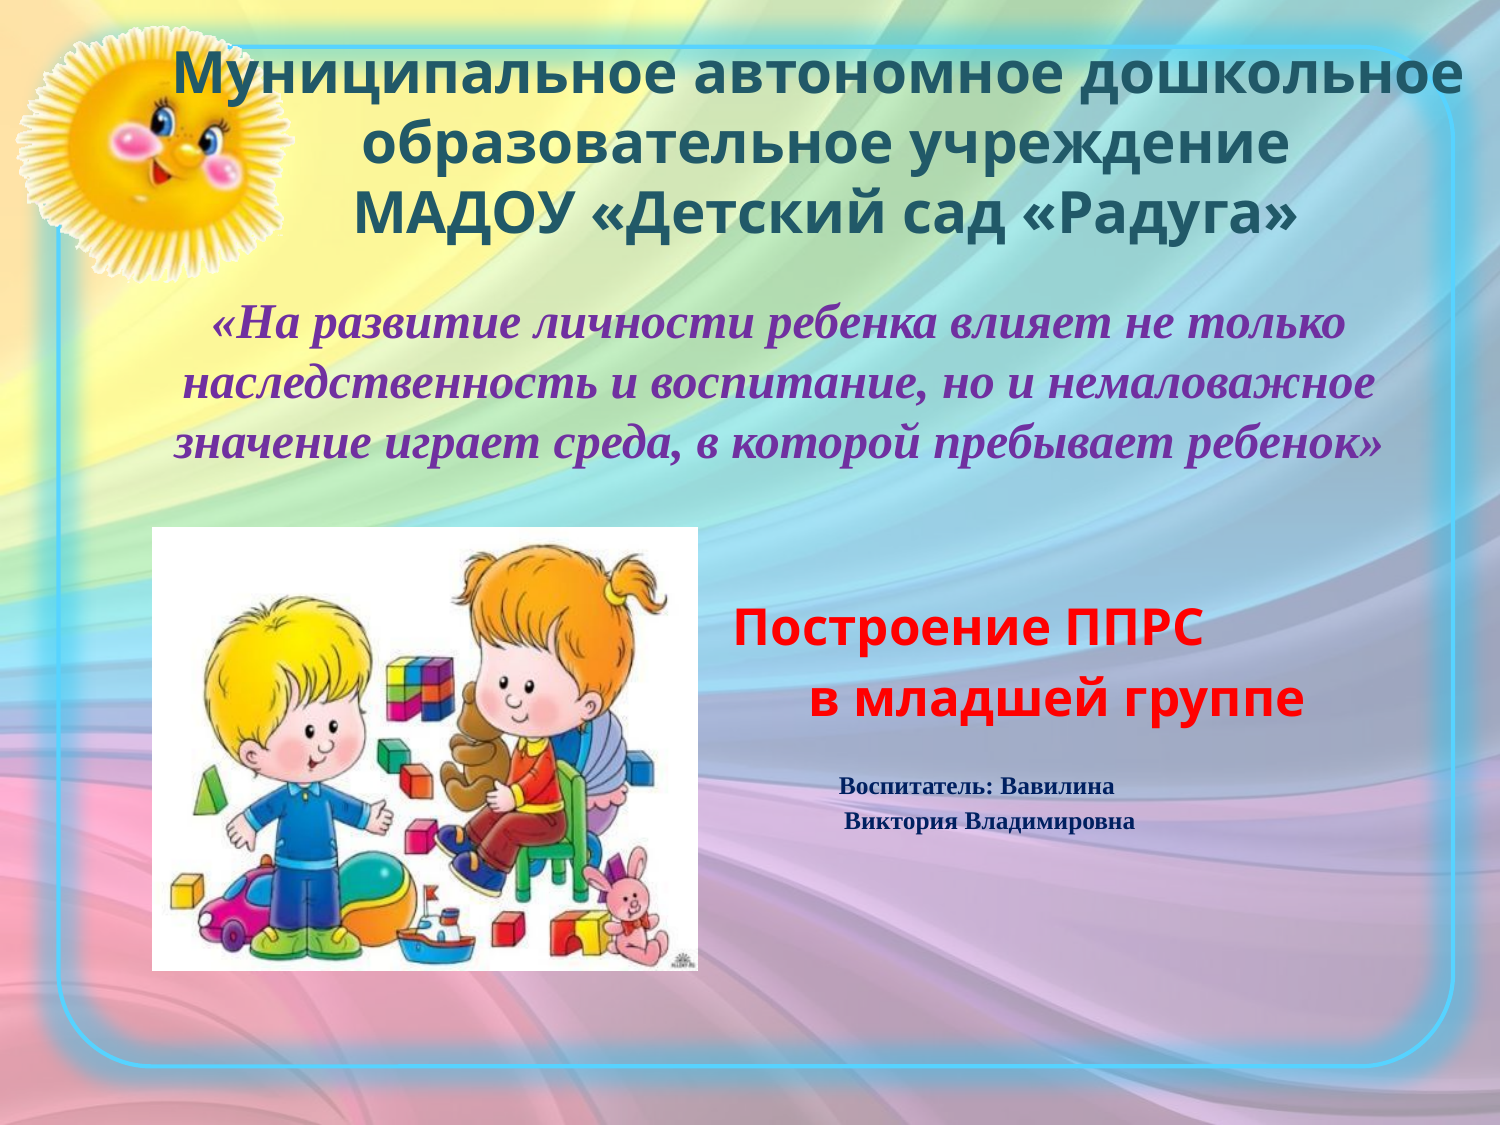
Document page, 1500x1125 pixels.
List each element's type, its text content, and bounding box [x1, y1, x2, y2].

picture [11, 11, 340, 340]
title Муниципальное автономное дошкольное образовательное учреждение МАДОУ «Детский сад «Радуга» [152, 93, 1500, 188]
text_box «На развитие личности ребенка влияет не только наследственность и воспитание, но и немаловажное значение играет среда, в которой пребывает ребенок» [140, 281, 1418, 536]
picture [152, 527, 698, 972]
subtitle Построение ППРС в младшей группе Воспитатель: Вавилина Виктория Владимировна [704, 503, 1500, 891]
